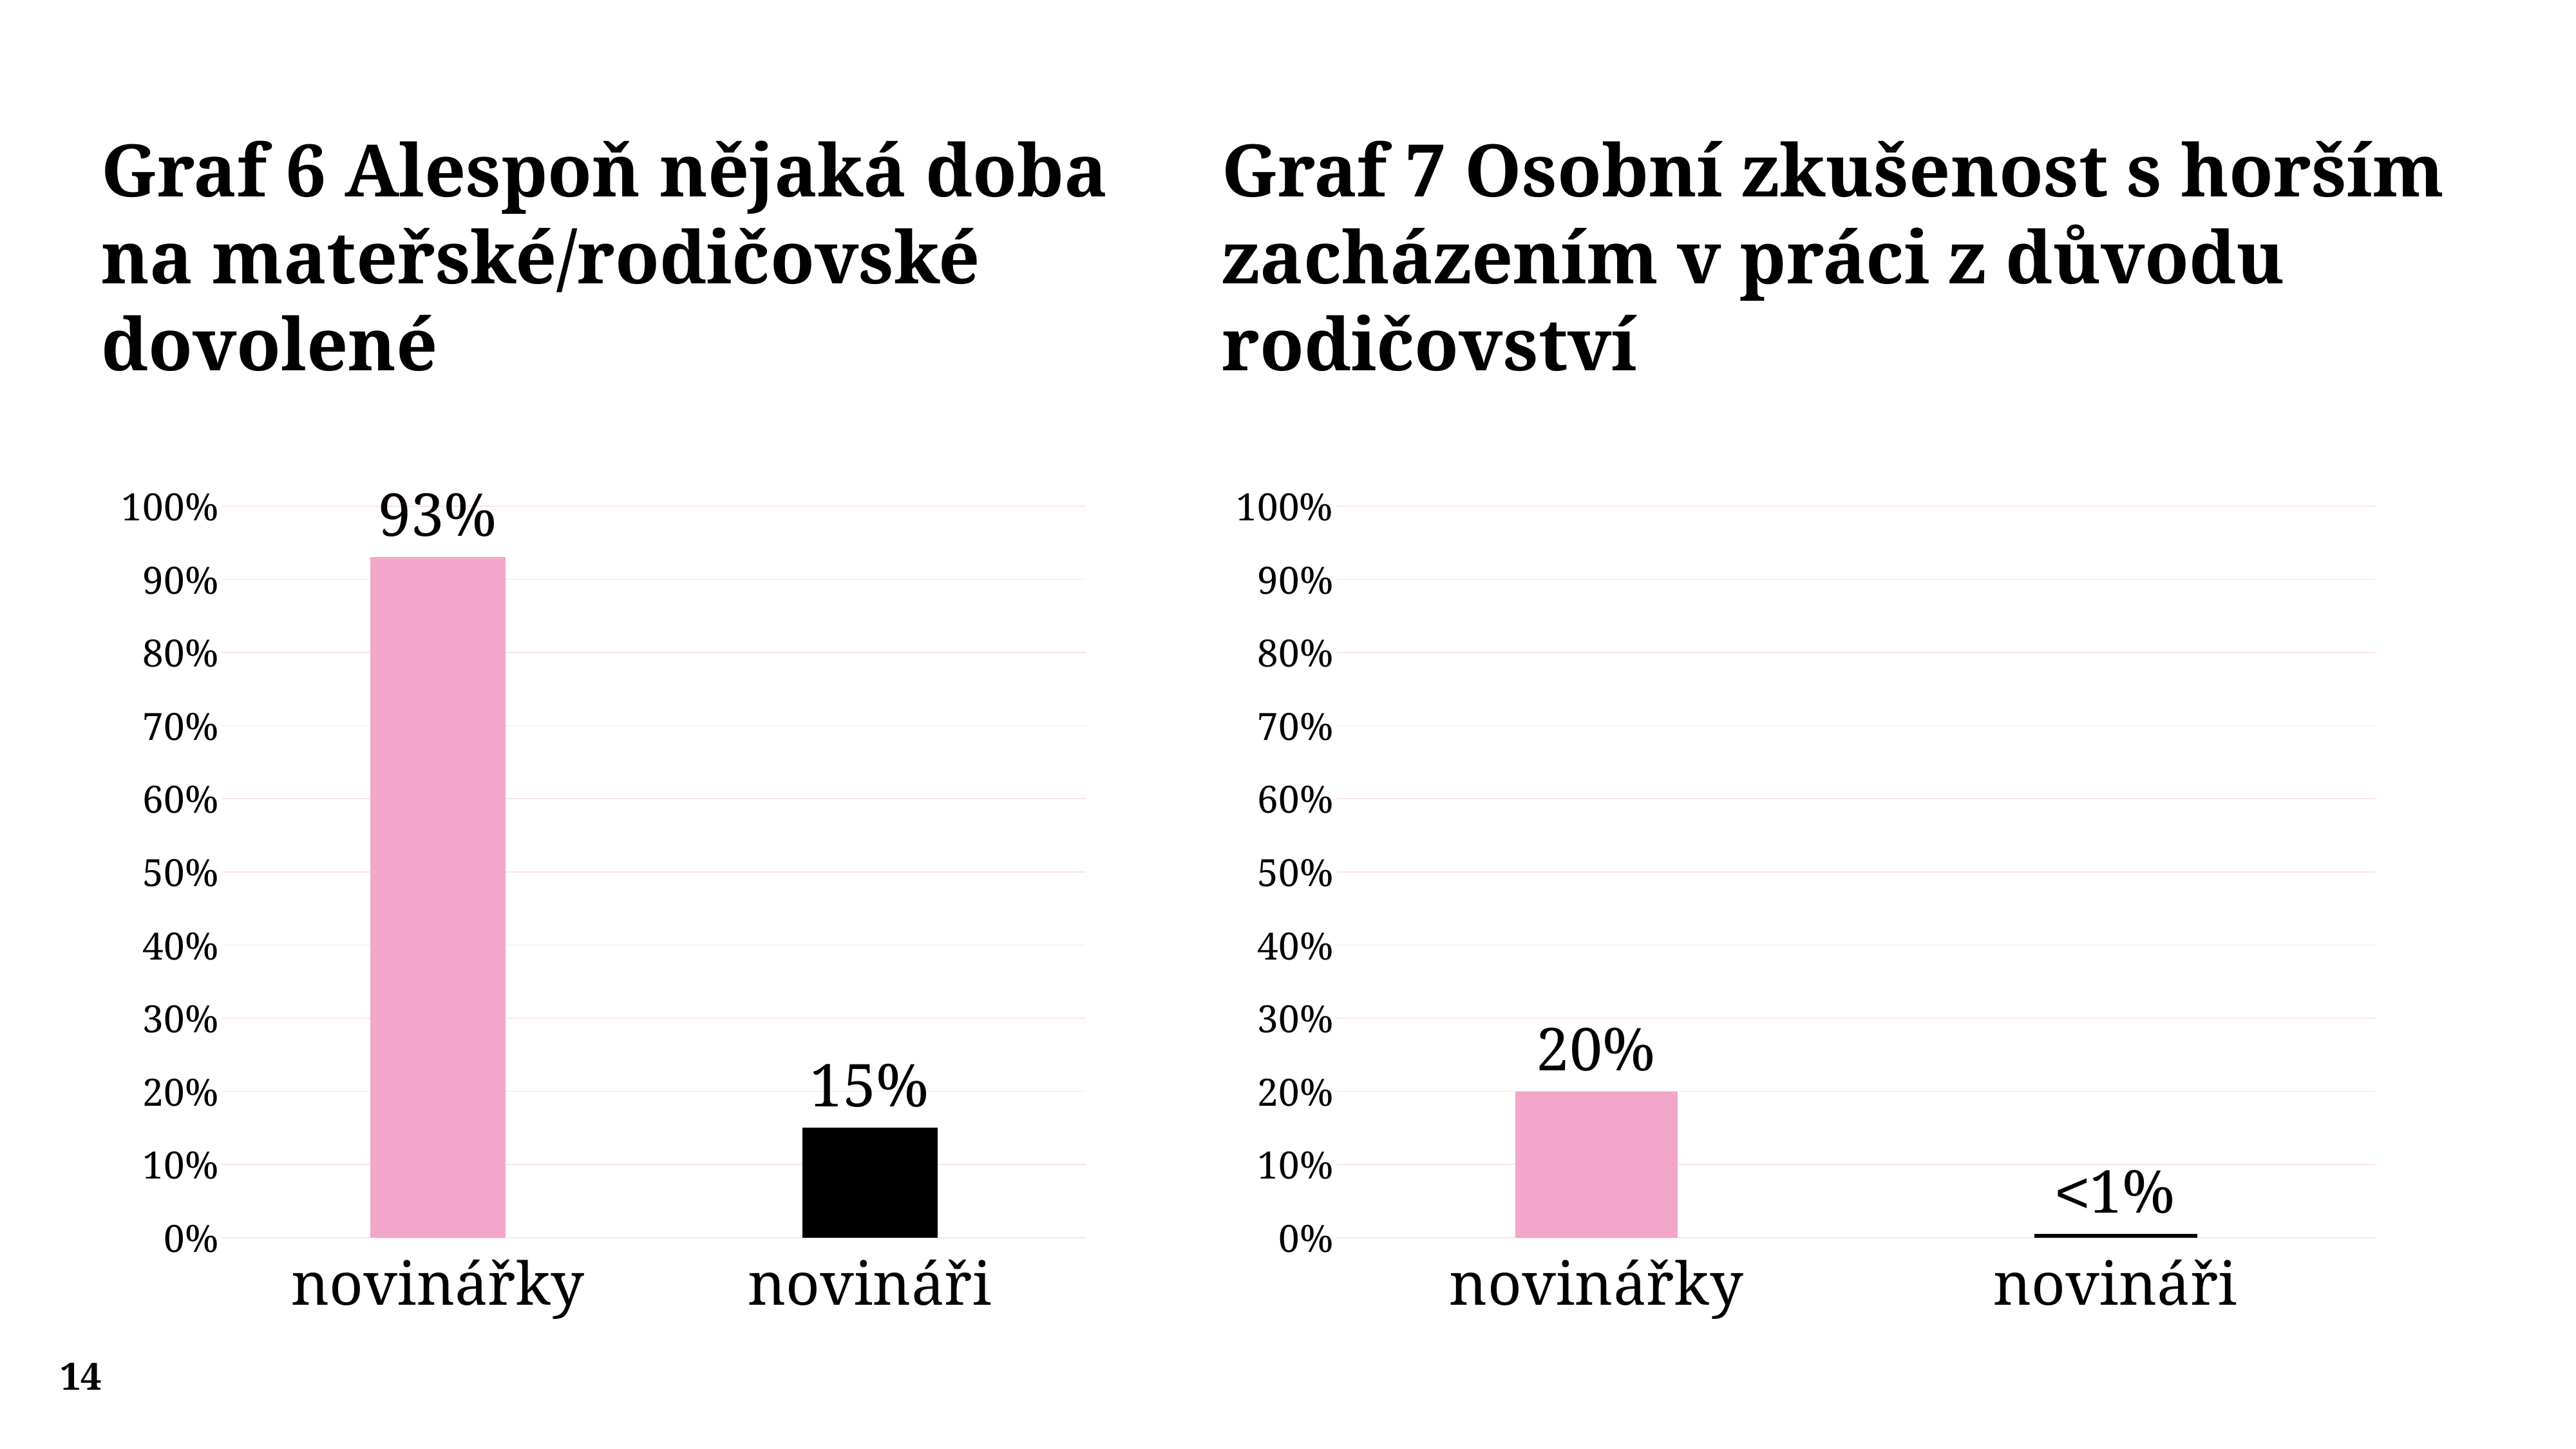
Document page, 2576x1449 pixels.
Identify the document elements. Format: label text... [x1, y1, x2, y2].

slide_number 14 [31, 1340, 112, 1417]
chart [1212, 462, 2400, 1340]
text_box Graf 6 Alespoň nějaká doba na mateřské/rodičovské dovolené [101, 119, 1213, 390]
chart [101, 462, 1106, 1340]
text_box Graf 7 Osobní zkušenost s horším zacházením v práci z důvodu rodičovství [1222, 119, 2512, 390]
